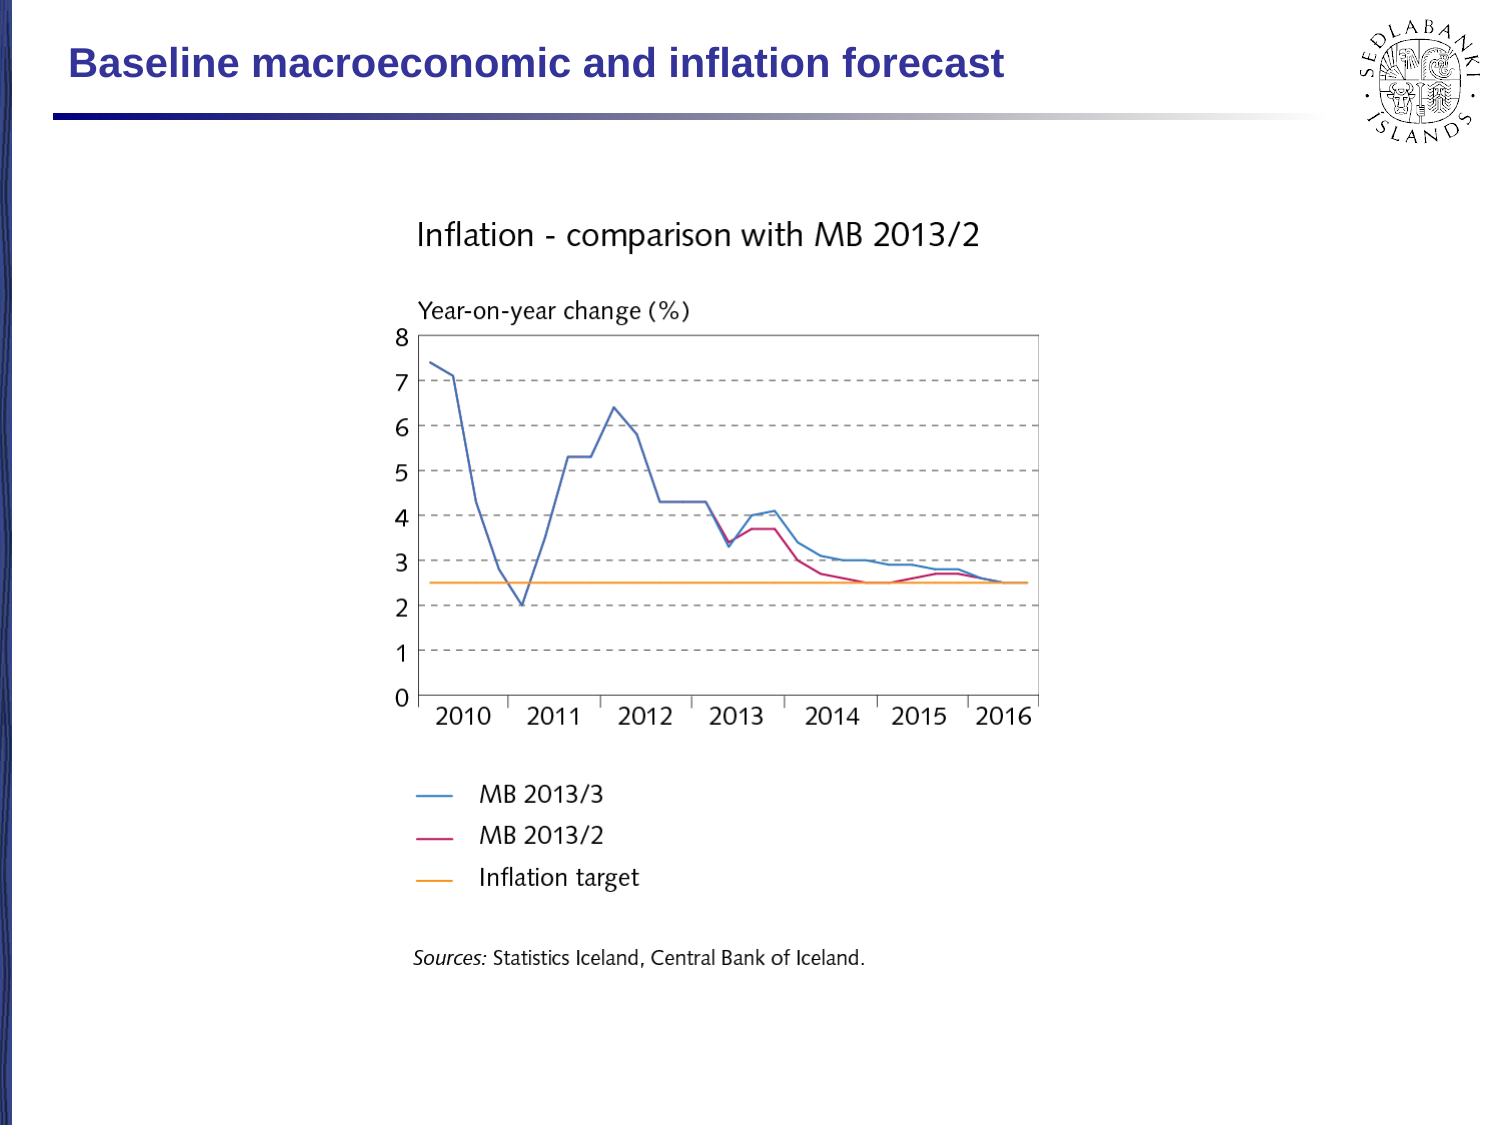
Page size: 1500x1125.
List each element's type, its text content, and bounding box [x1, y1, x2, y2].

title Baseline macroeconomic and inflation forecast [52, 10, 1330, 111]
picture [0, 0, 12, 1125]
picture [1357, 18, 1482, 149]
picture [395, 172, 1039, 971]
